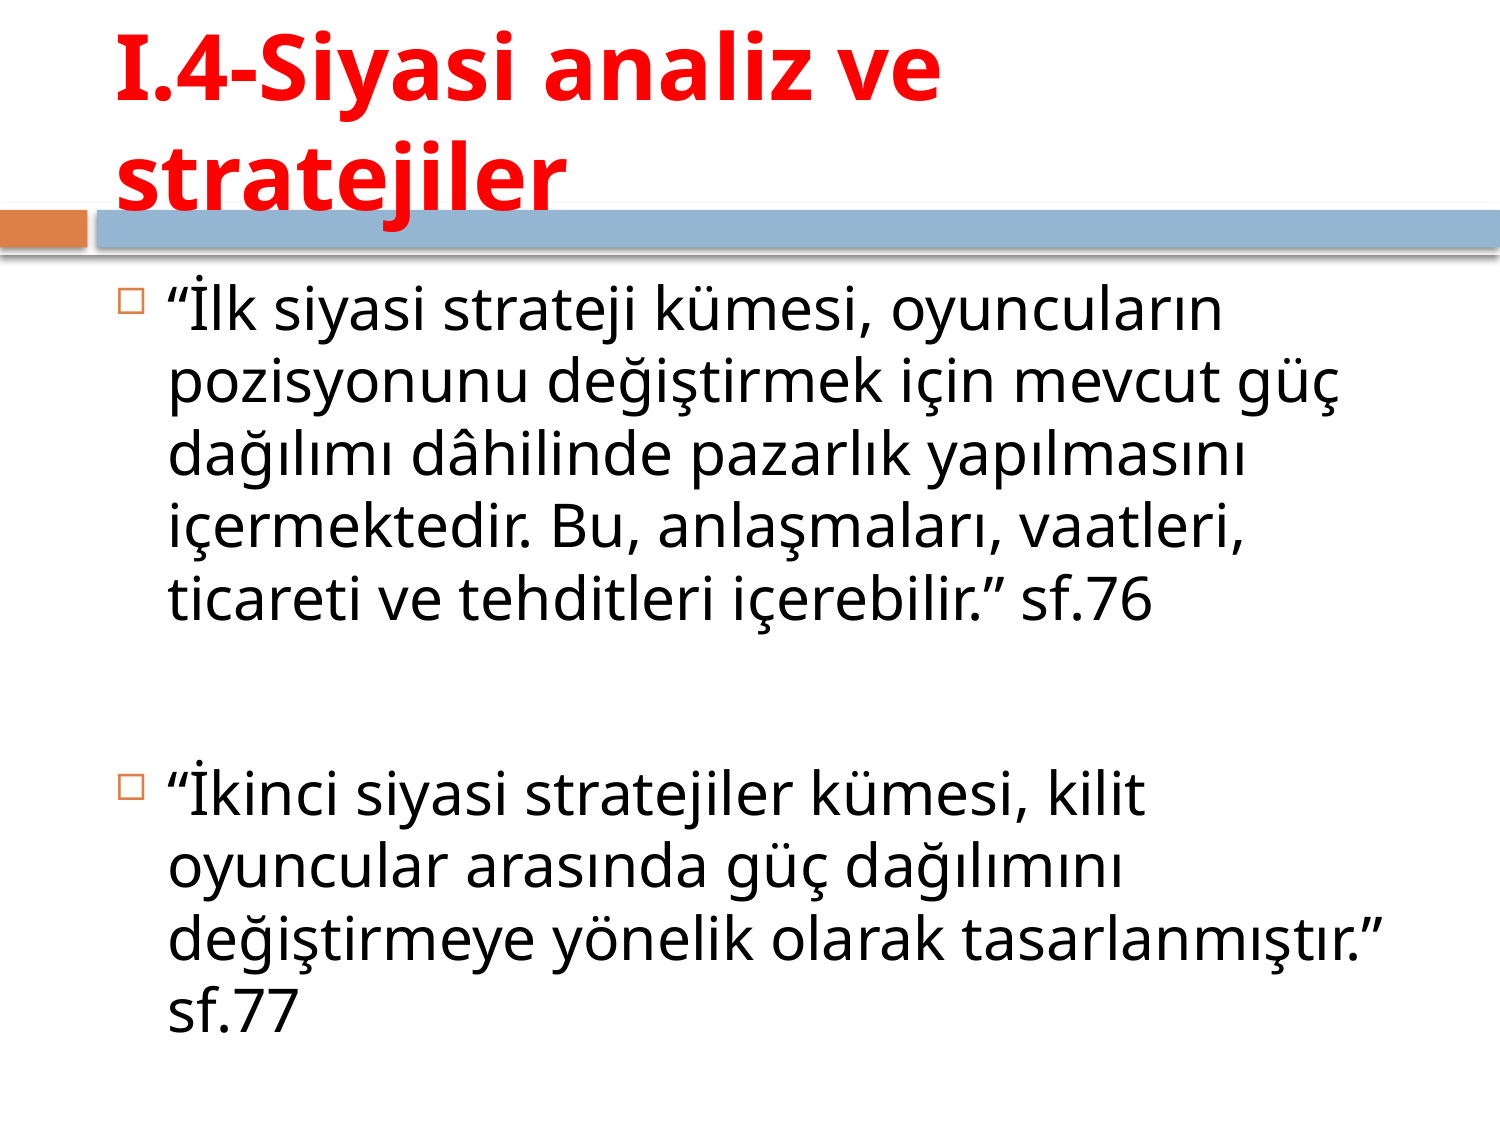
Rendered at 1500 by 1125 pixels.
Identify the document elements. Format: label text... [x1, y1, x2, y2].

title I.4-Siyasi analiz ve stratejiler [100, 37, 1438, 200]
list “İlk siyasi strateji kümesi, oyuncuların pozisyonunu değiştirmek için mevcut güç dağılımı dâhilinde pazarlık yapılmasını içermektedir. Bu, anlaşmaları, vaatleri, ticareti ve tehditleri içerebilir.” sf.76 “İkinci siyasi stratejiler kümesi, kilit oyuncular arasında güç dağılımını değiştirmeye yönelik olarak tasarlanmıştır.” sf.77 [100, 262, 1438, 1094]
